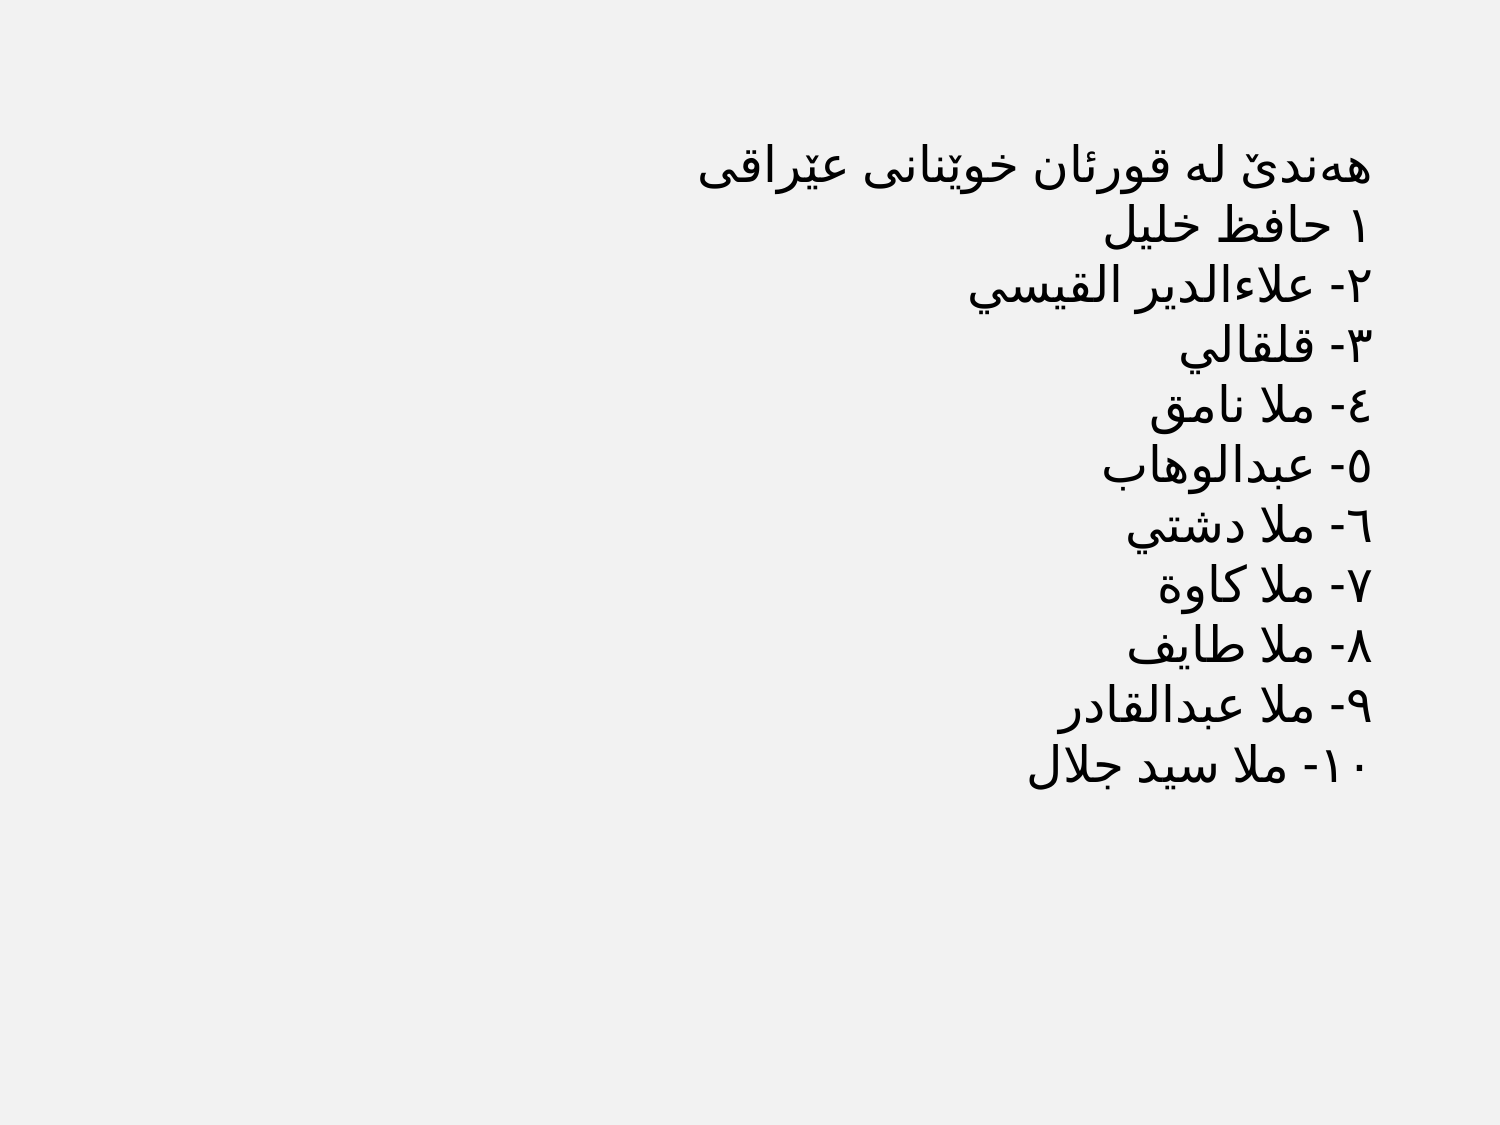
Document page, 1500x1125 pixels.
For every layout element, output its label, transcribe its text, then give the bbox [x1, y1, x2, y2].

text_box هه‌ندێ له‌ قورئان خوێنانی عێراقی ١ حافظ خليل ٢- علاءالدير القيسي ٣- قلقالي ٤- ملا نامق ٥- عبدالوهاب ٦- ملا دشتي ٧- ملا كاوة ٨- ملا طايف ٩- ملا عبدالقادر ١٠- ملا سيد جلال [76, 125, 1388, 801]
